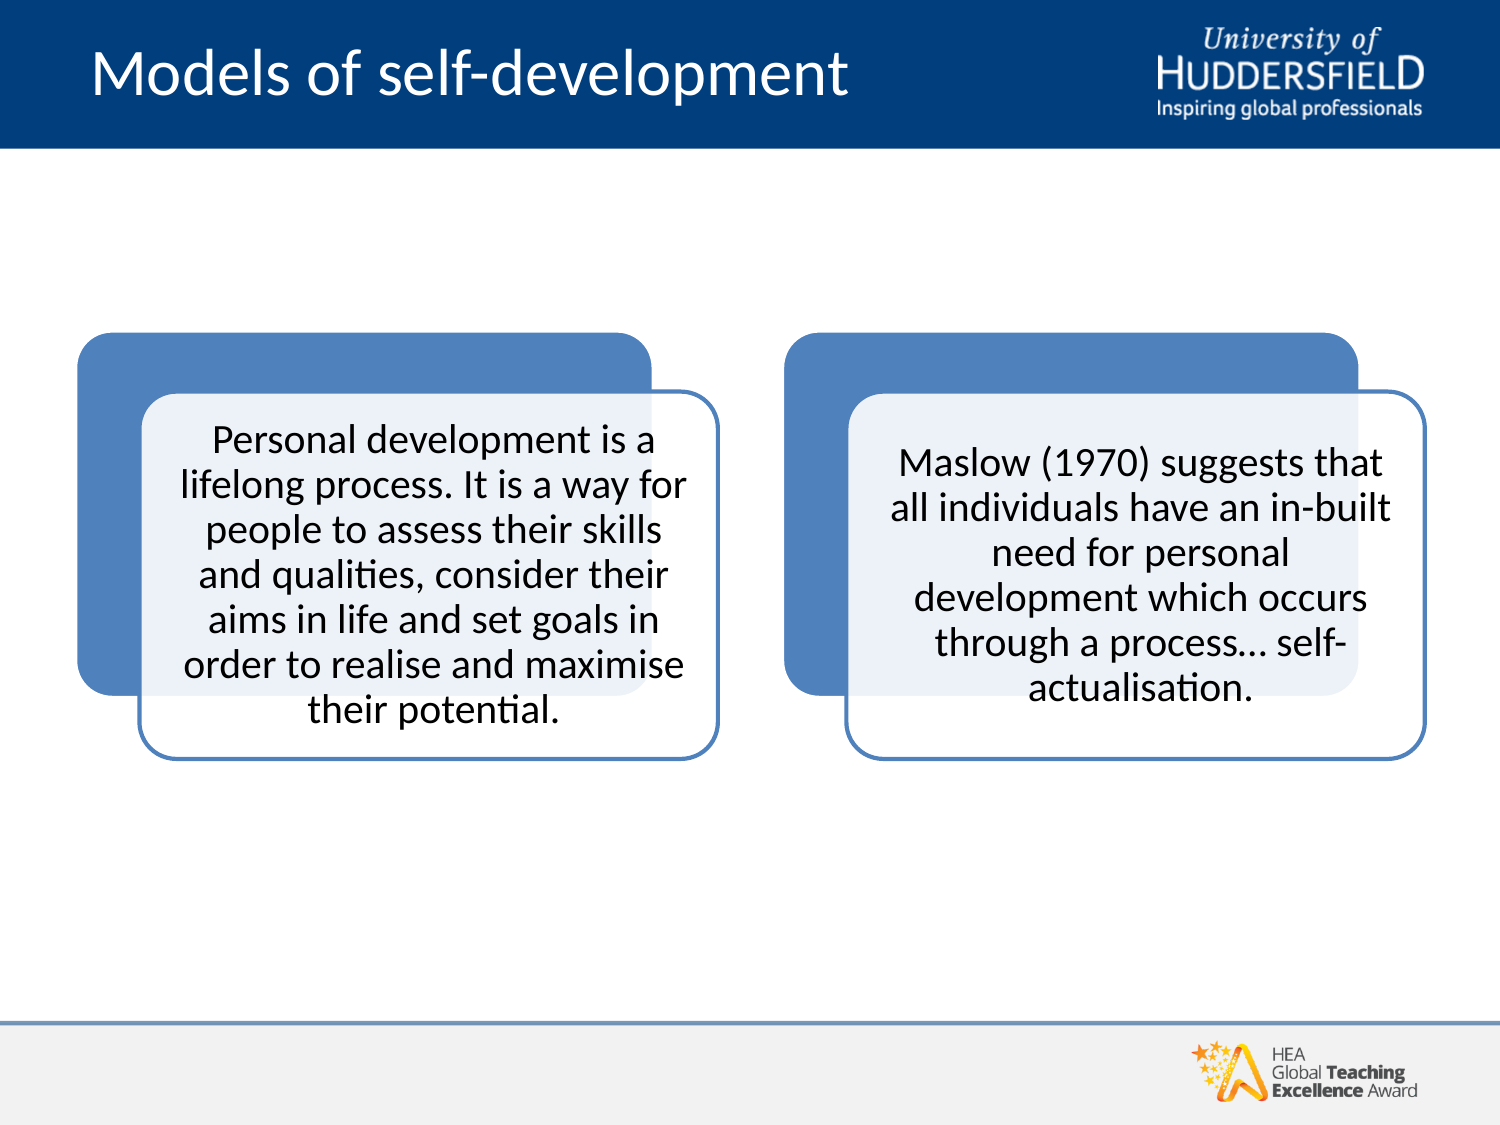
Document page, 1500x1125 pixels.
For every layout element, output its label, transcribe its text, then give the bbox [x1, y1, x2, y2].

picture [1187, 1034, 1424, 1112]
title Models of self-development [75, 21, 1117, 126]
picture [1158, 27, 1425, 121]
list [74, 172, 1426, 918]
